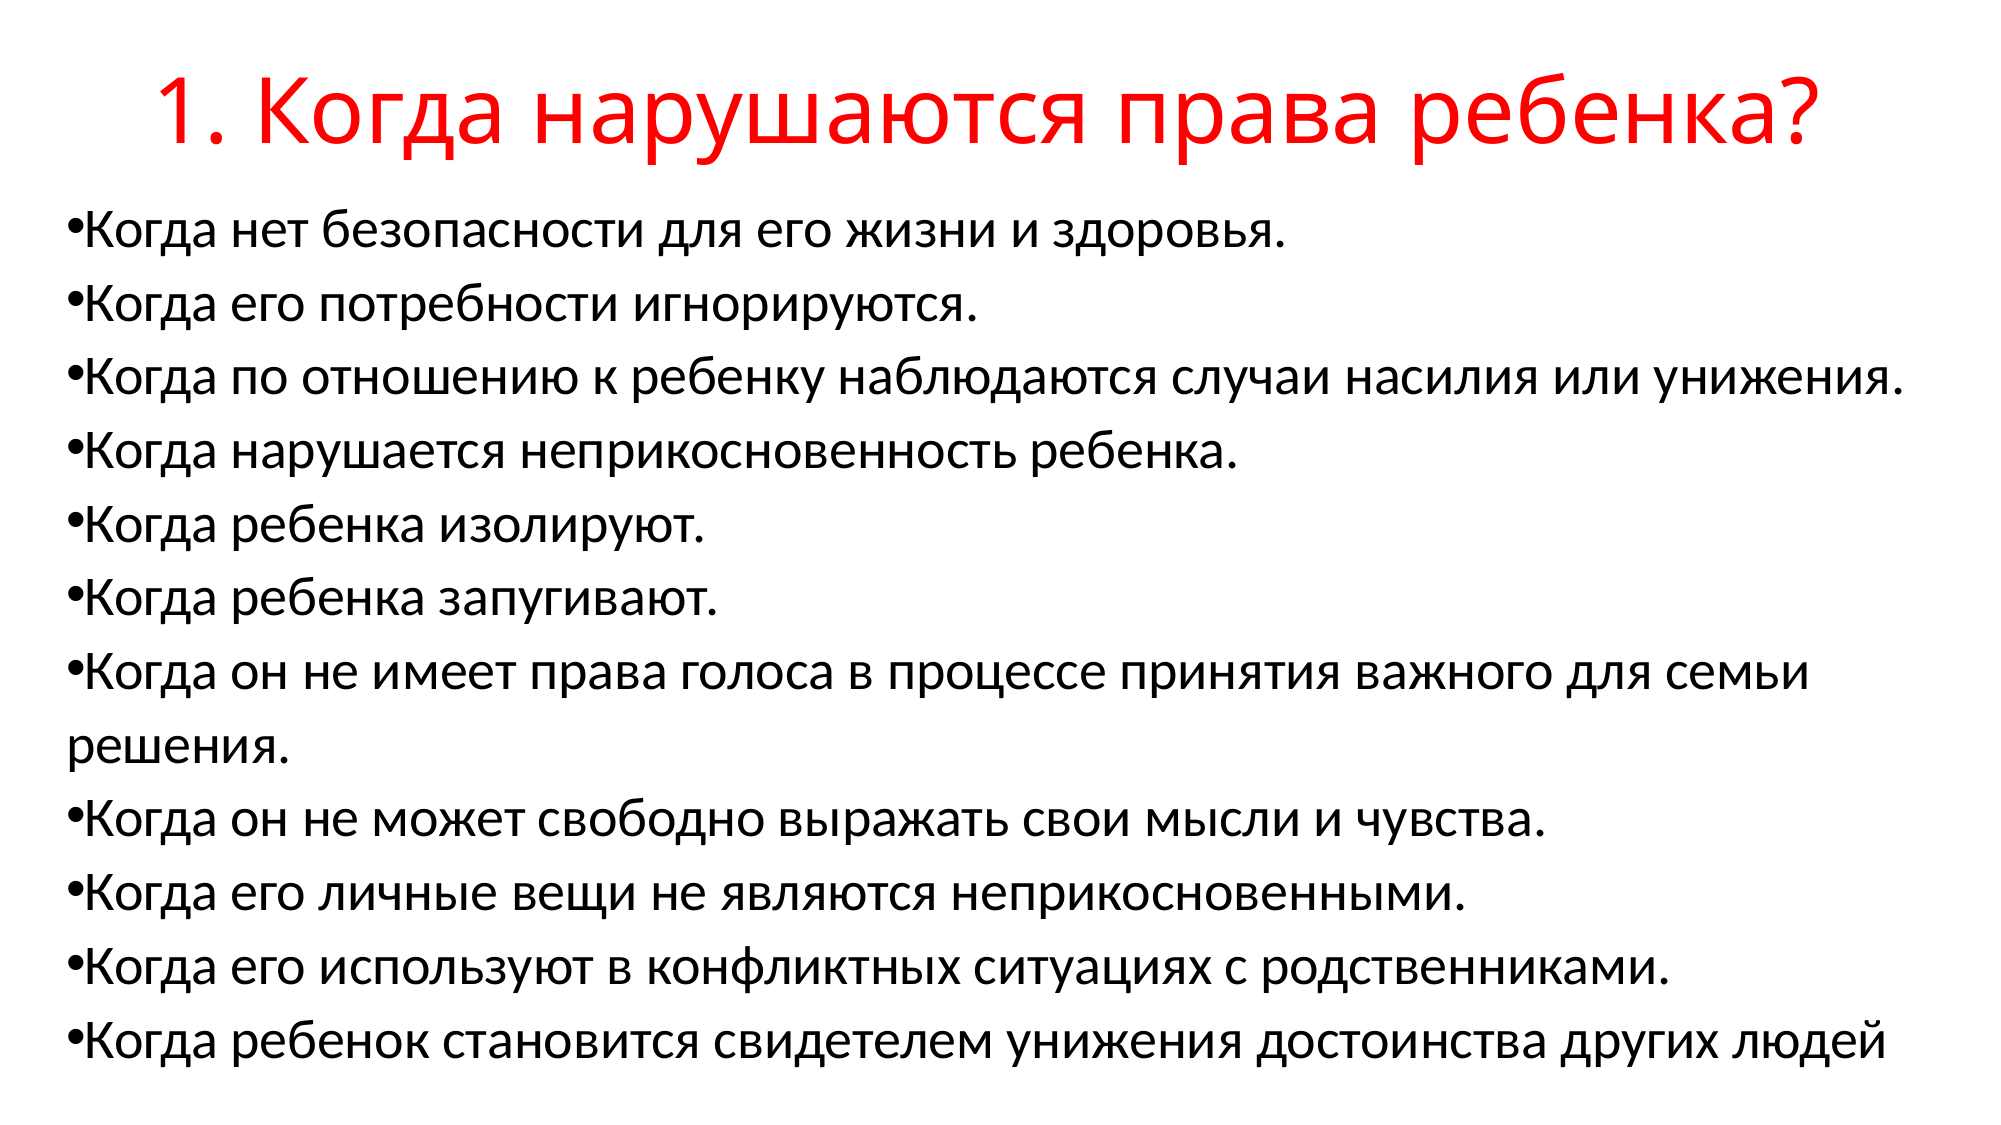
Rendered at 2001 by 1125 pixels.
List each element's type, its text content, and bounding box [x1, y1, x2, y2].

title 1. Когда нарушаются права ребенка? [137, 49, 1863, 177]
list Когда нет безопасности для его жизни и здоровья. Когда его потребности игнорируются. Когда по отношению к ребенку наблюдаются случаи насилия или унижения. Когда нарушается неприкосновенность ребенка. Когда ребенка изолируют. Когда ребенка запугивают. Когда он не имеет права голоса в процессе принятия важного для семьи решения. Когда он не может свободно выражать свои мысли и чувства. Когда его личные вещи не являются неприкосновенными. Когда его используют в конфликтных ситуациях с родственниками. Когда ребенок становится свидетелем унижения достоинства других людей [51, 177, 1957, 1081]
